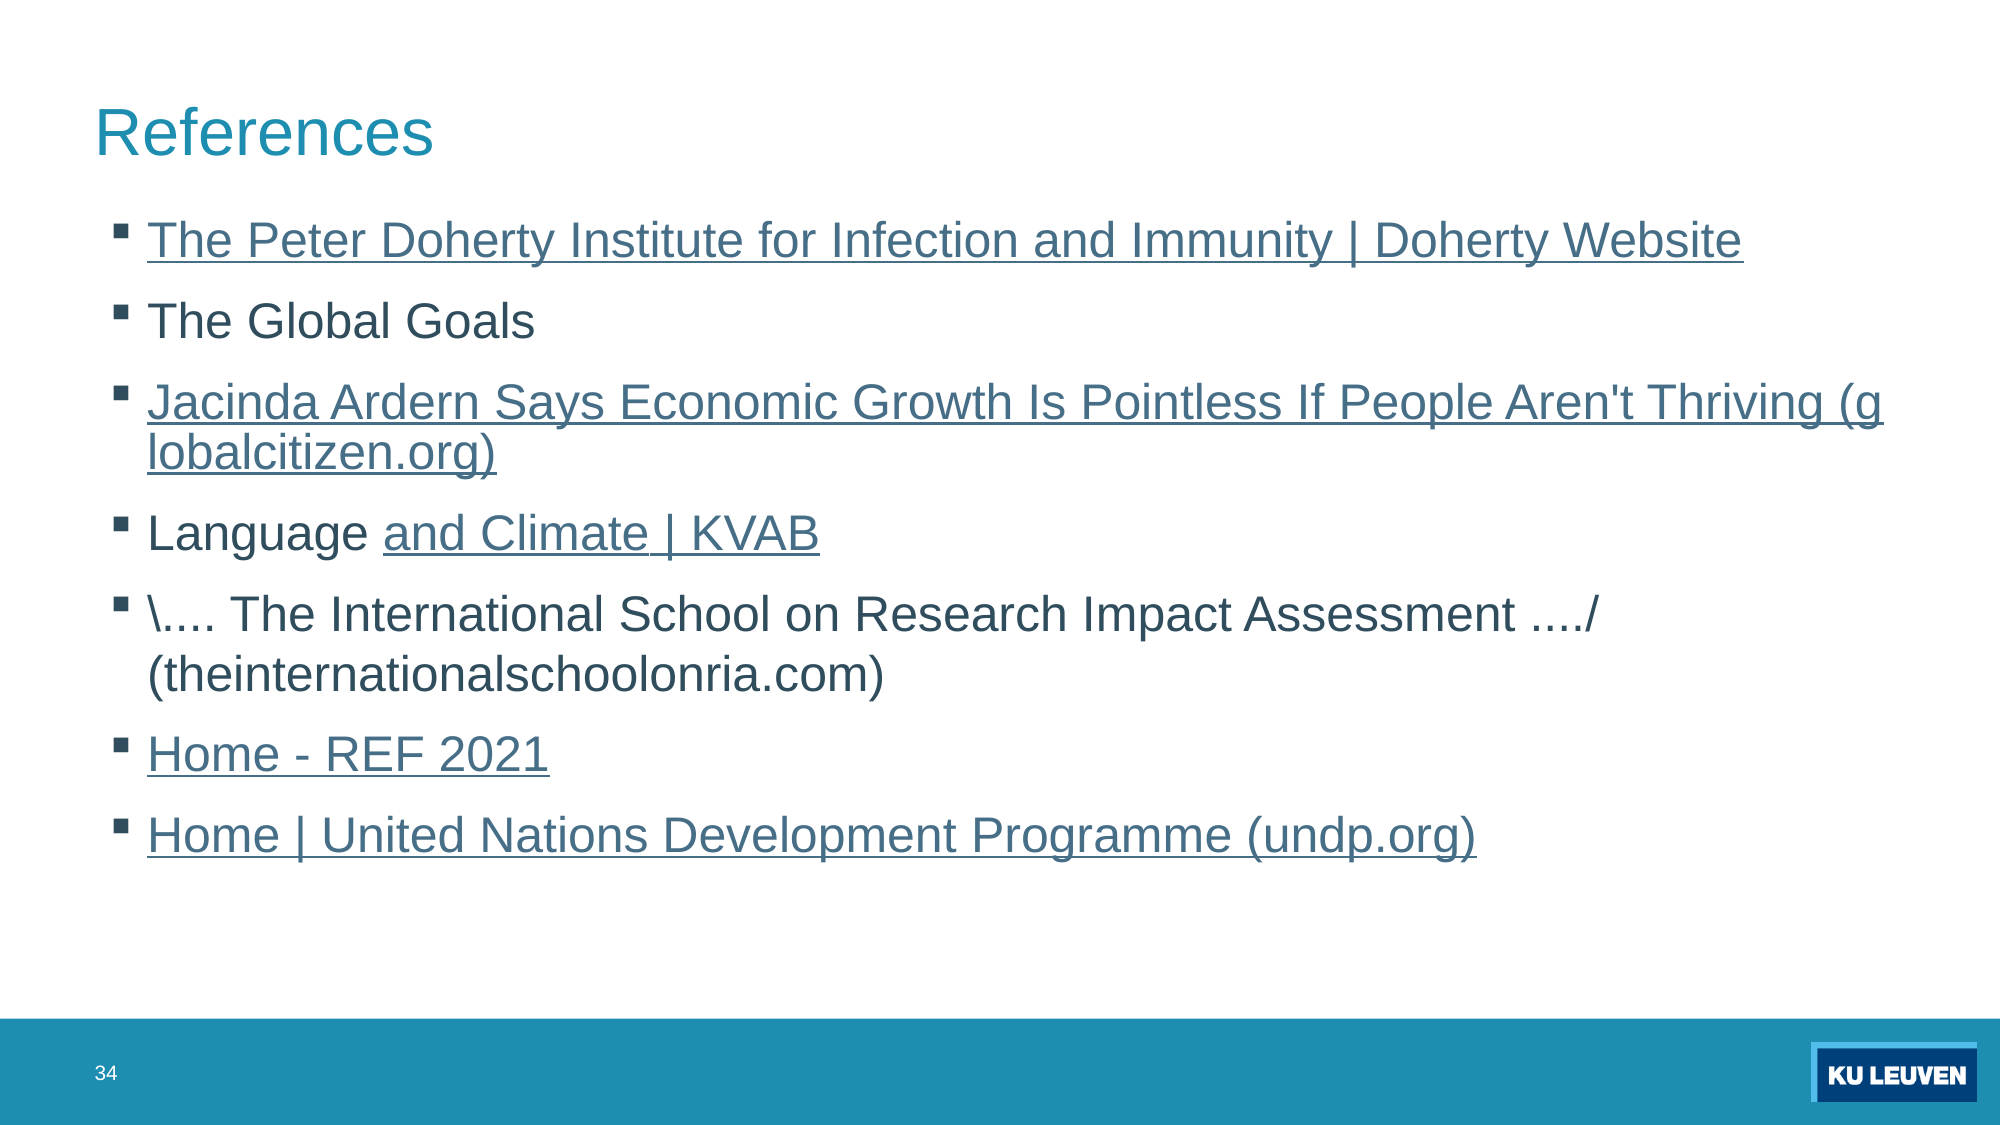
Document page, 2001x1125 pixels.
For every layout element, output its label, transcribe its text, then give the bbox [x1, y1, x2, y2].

title References [94, 33, 1906, 223]
list The Peter Doherty Institute for Infection and Immunity | Doherty Website The Global Goals Jacinda Ardern Says Economic Growth Is Pointless If People Aren't Thriving (globalcitizen.org) Language and Climate | KVAB \.... The International School on Research Impact Assessment ..../ (theinternationalschoolonria.com) Home - REF 2021 Home | United Nations Development Programme (undp.org) [94, 223, 1906, 892]
picture [1811, 1042, 1977, 1102]
slide_number 34 [94, 1018, 201, 1125]
